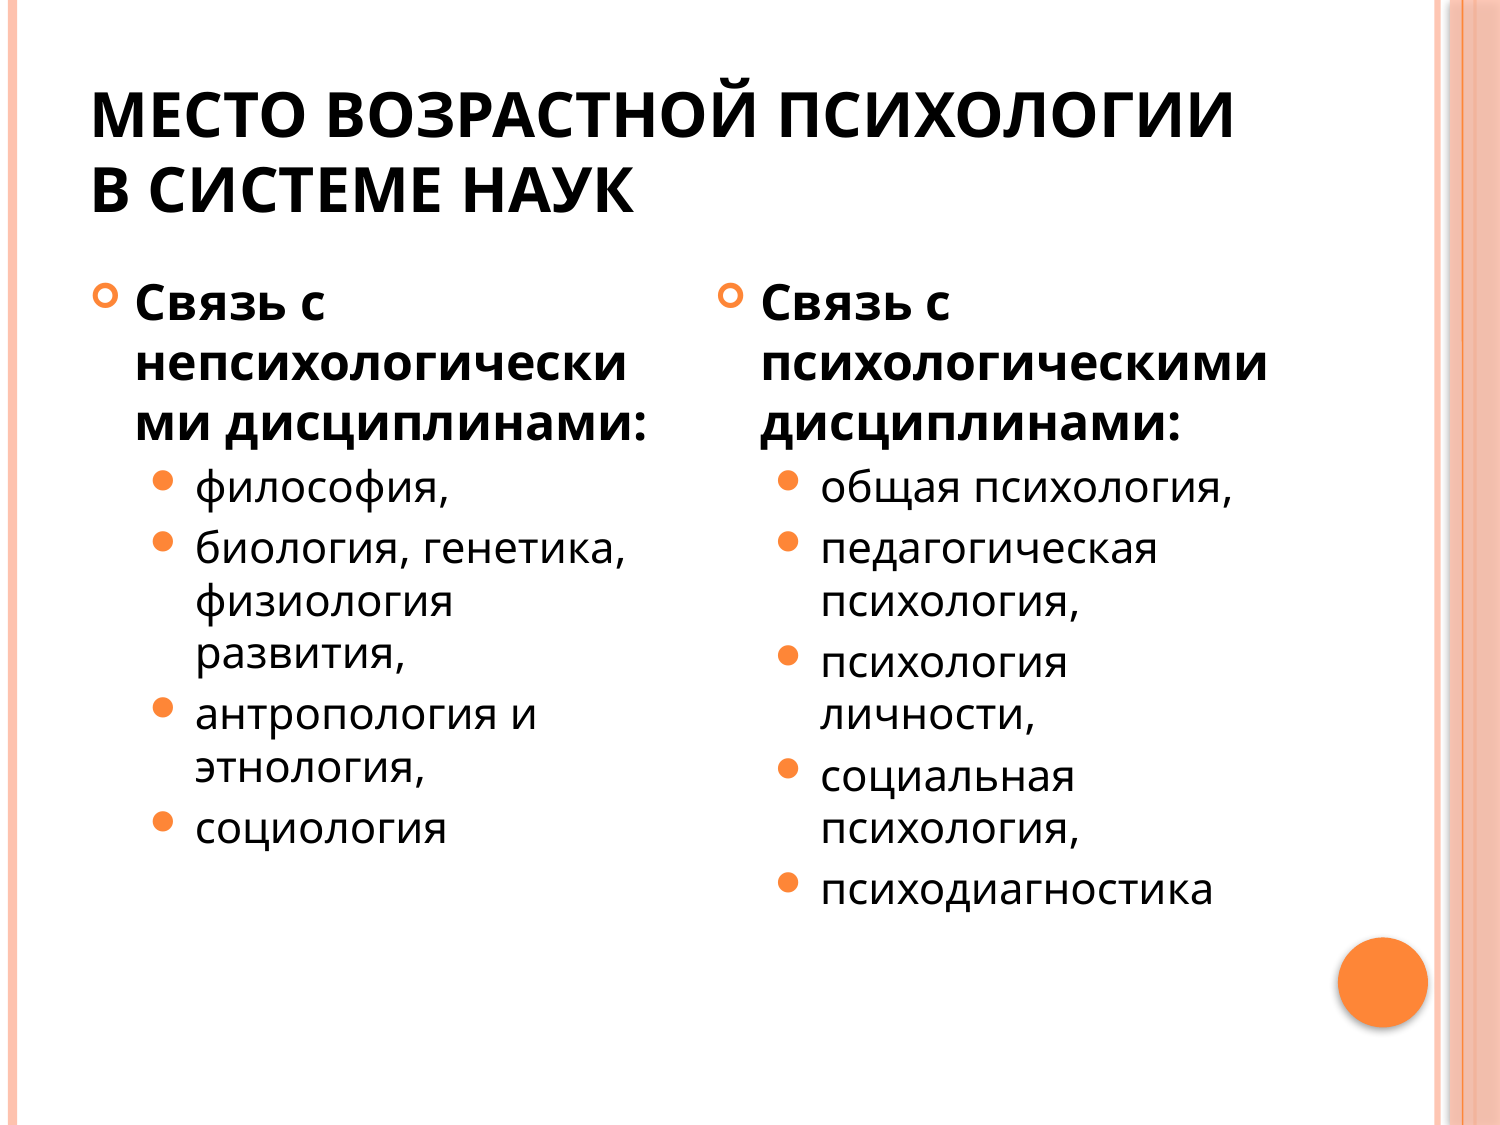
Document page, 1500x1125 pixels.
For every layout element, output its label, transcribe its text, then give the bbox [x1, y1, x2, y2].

list Связь с непсихологическими дисциплинами: философия, биология, генетика, физиология развития, антропология и этнология, социология [75, 262, 675, 1013]
title Место возрастной психологии в системе наук [75, 45, 1300, 233]
list Связь с психологическими дисциплинами: общая психология, педагогическая психология, психология личности, социальная психология, психодиагностика [700, 262, 1301, 1013]
